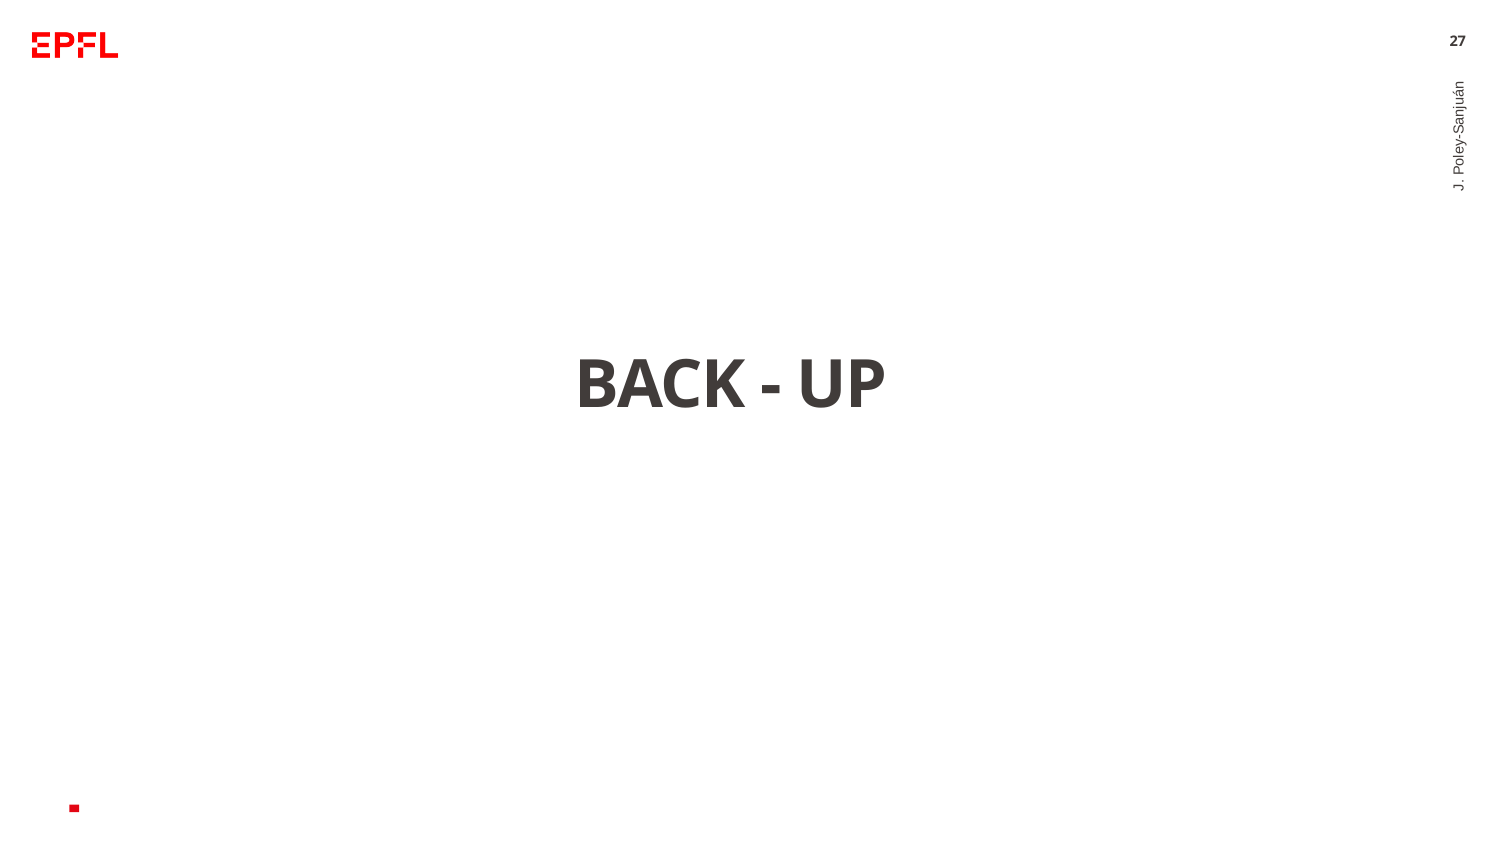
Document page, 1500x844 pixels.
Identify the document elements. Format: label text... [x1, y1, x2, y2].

slide_number 27 [1415, 32, 1500, 58]
picture [21, 21, 129, 69]
footer J. Poley-Sanjuán [1415, 58, 1500, 641]
title BACK - UP [159, 349, 1284, 526]
